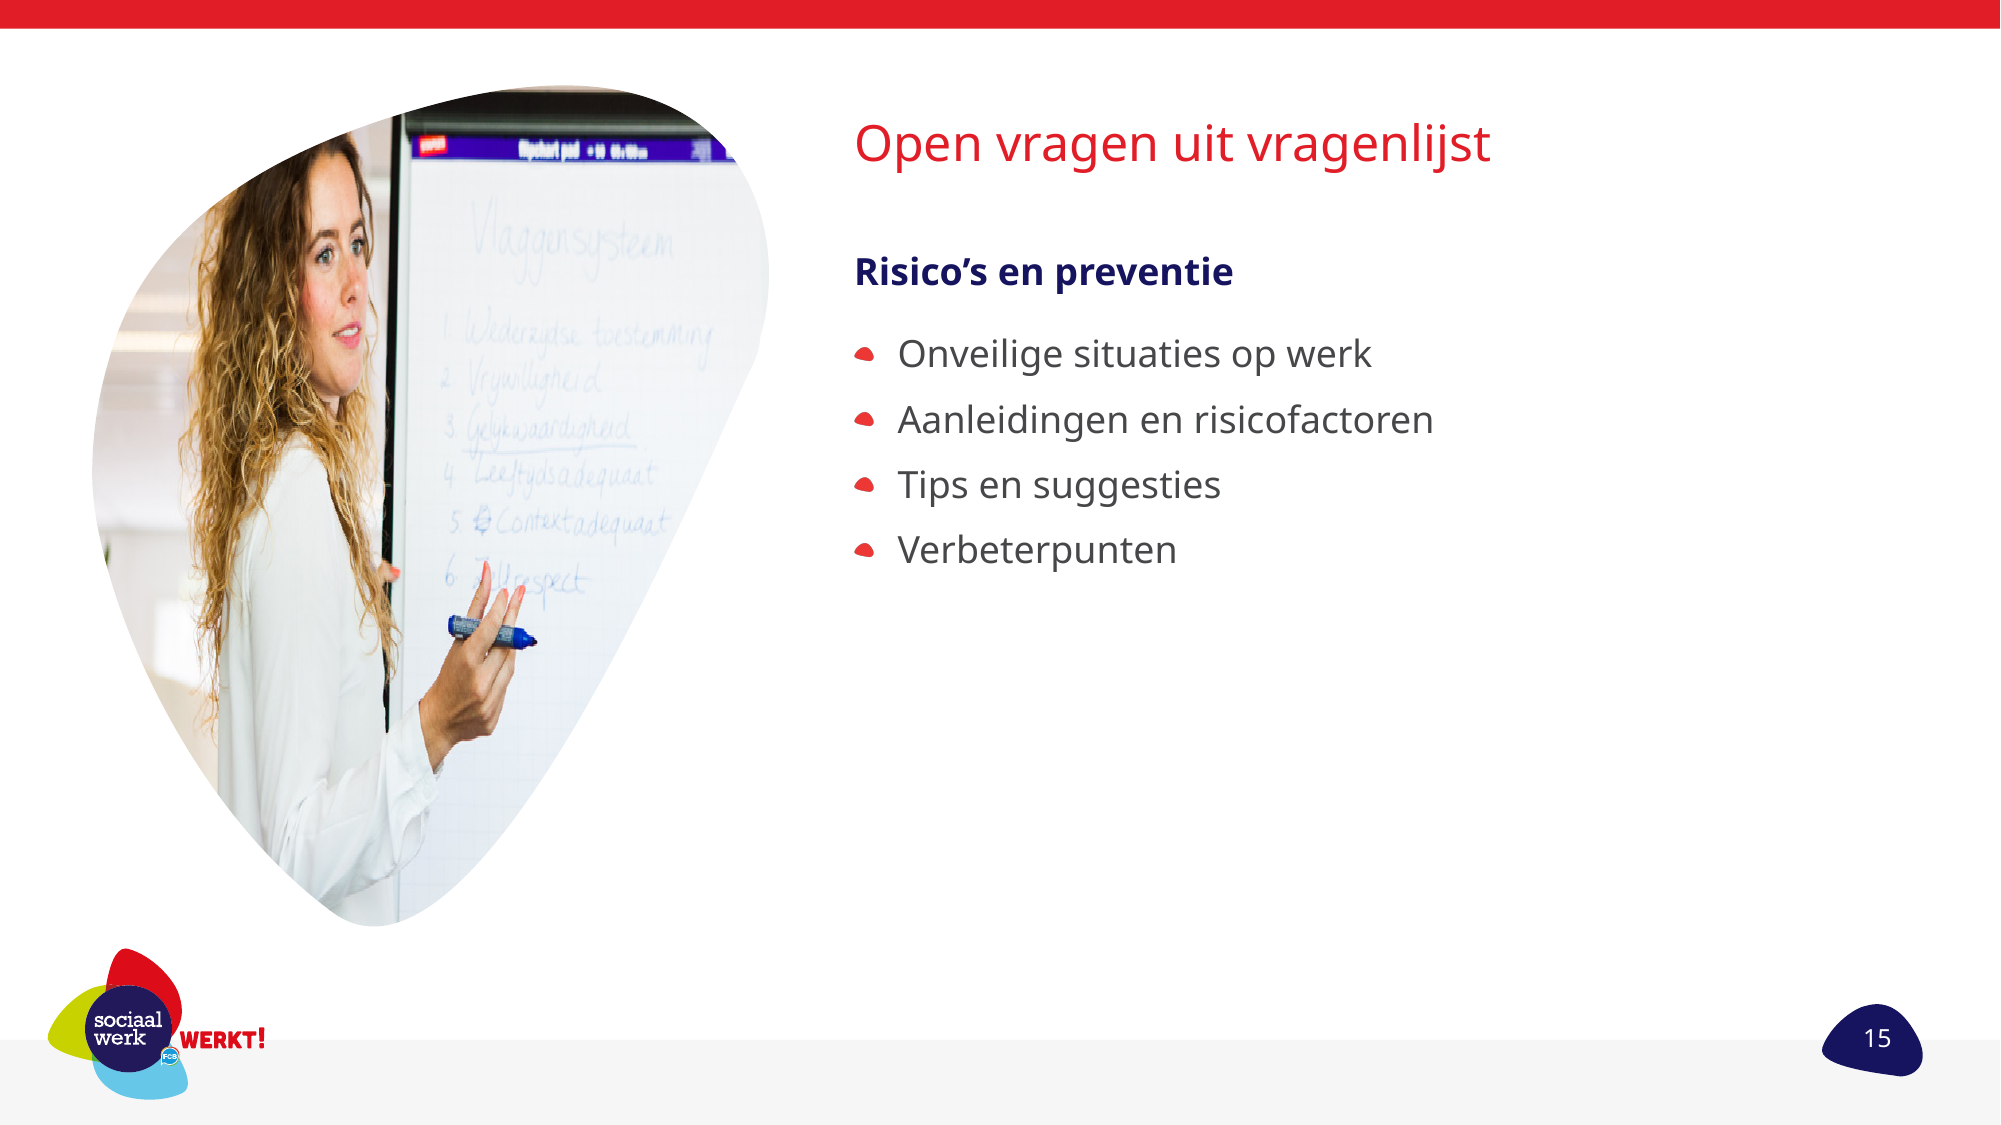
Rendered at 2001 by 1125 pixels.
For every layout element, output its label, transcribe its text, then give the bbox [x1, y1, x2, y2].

picture [92, 85, 769, 927]
picture [854, 536, 889, 563]
title Open vragen uit vragenlijst [854, 84, 1912, 206]
list Risico’s en preventie [854, 253, 1474, 289]
picture [854, 340, 889, 367]
slide_number 15 [1841, 1008, 1914, 1071]
list Onveilige situaties op werk Aanleidingen en risicofactoren Tips en suggesties Verbeterpunten [854, 335, 1914, 927]
picture [854, 470, 889, 498]
picture [854, 405, 889, 432]
